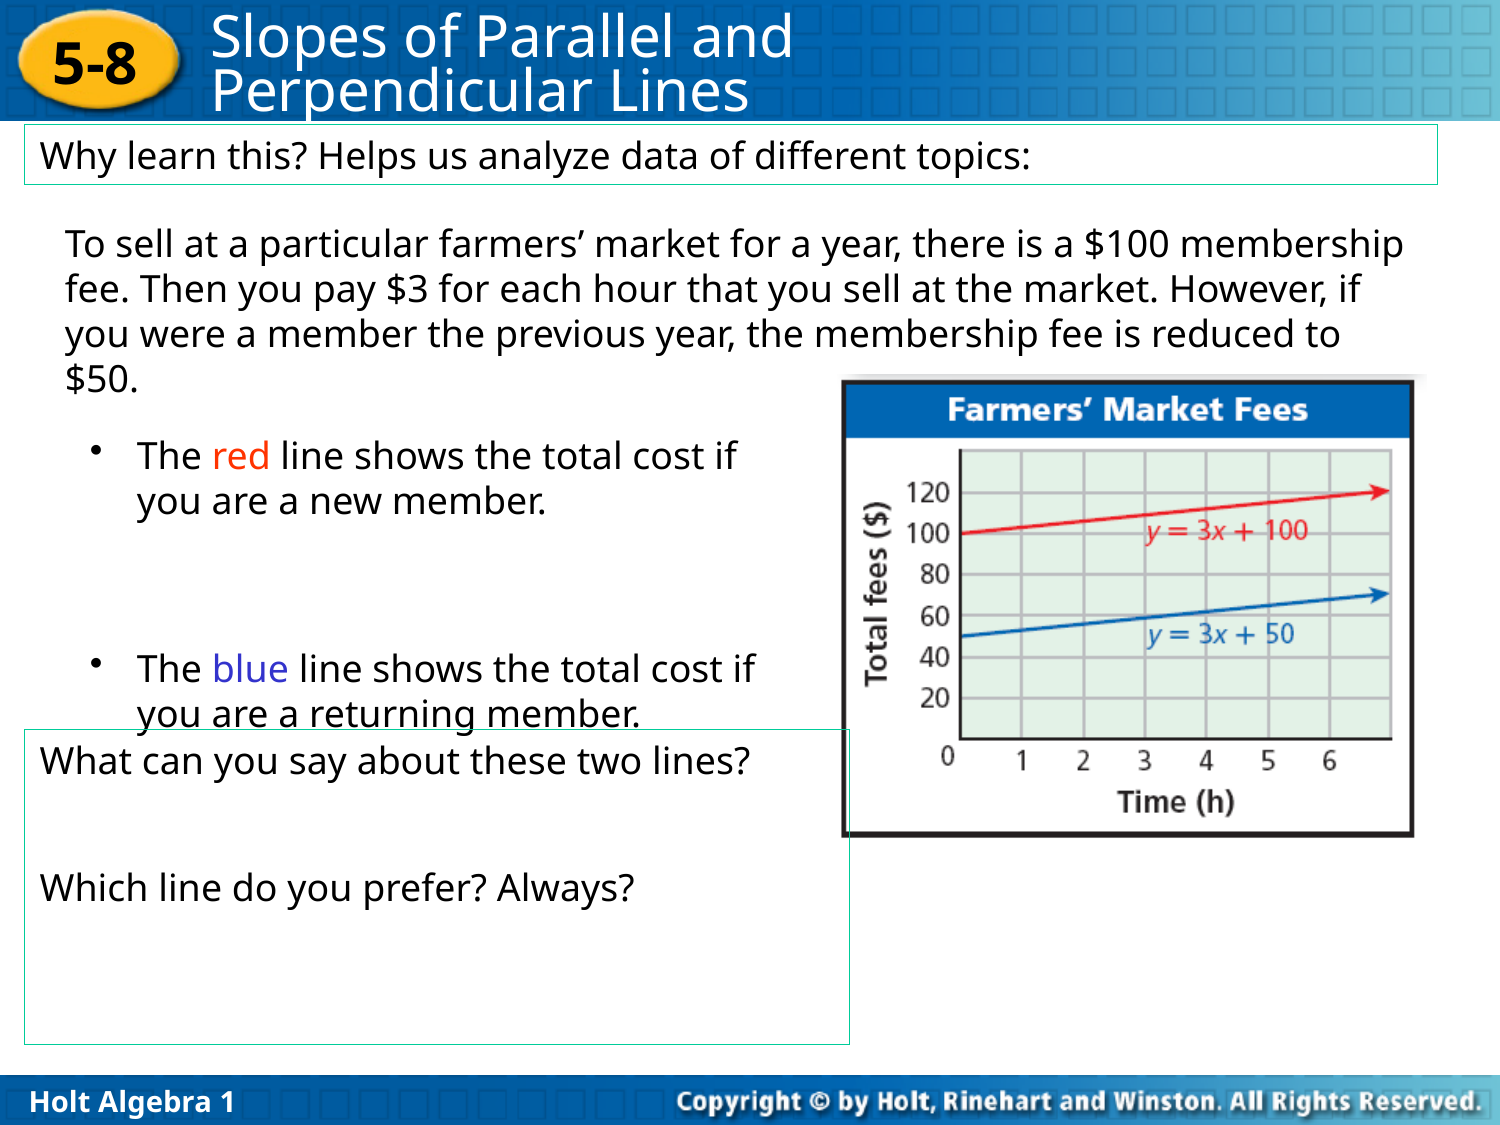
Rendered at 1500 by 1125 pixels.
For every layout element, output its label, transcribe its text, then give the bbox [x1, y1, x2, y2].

text_box The red line shows the total cost if you are a new member. [75, 424, 791, 530]
text_box What can you say about these two lines? Which line do you prefer? Always? [24, 729, 850, 1045]
text_box Why learn this? Helps us analyze data of different topics: [24, 124, 1438, 185]
text_box To sell at a particular farmers’ market for a year, there is a $100 membership fee. Then you pay $3 for each hour that you sell at the market. However, if you were a member the previous year, the membership fee is reduced to $50. [49, 212, 1422, 408]
picture [837, 374, 1427, 849]
picture [0, 0, 1500, 121]
picture [0, 1075, 1500, 1125]
text_box The blue line shows the total cost if you are a returning member. [75, 637, 790, 729]
picture [311, 83, 328, 107]
